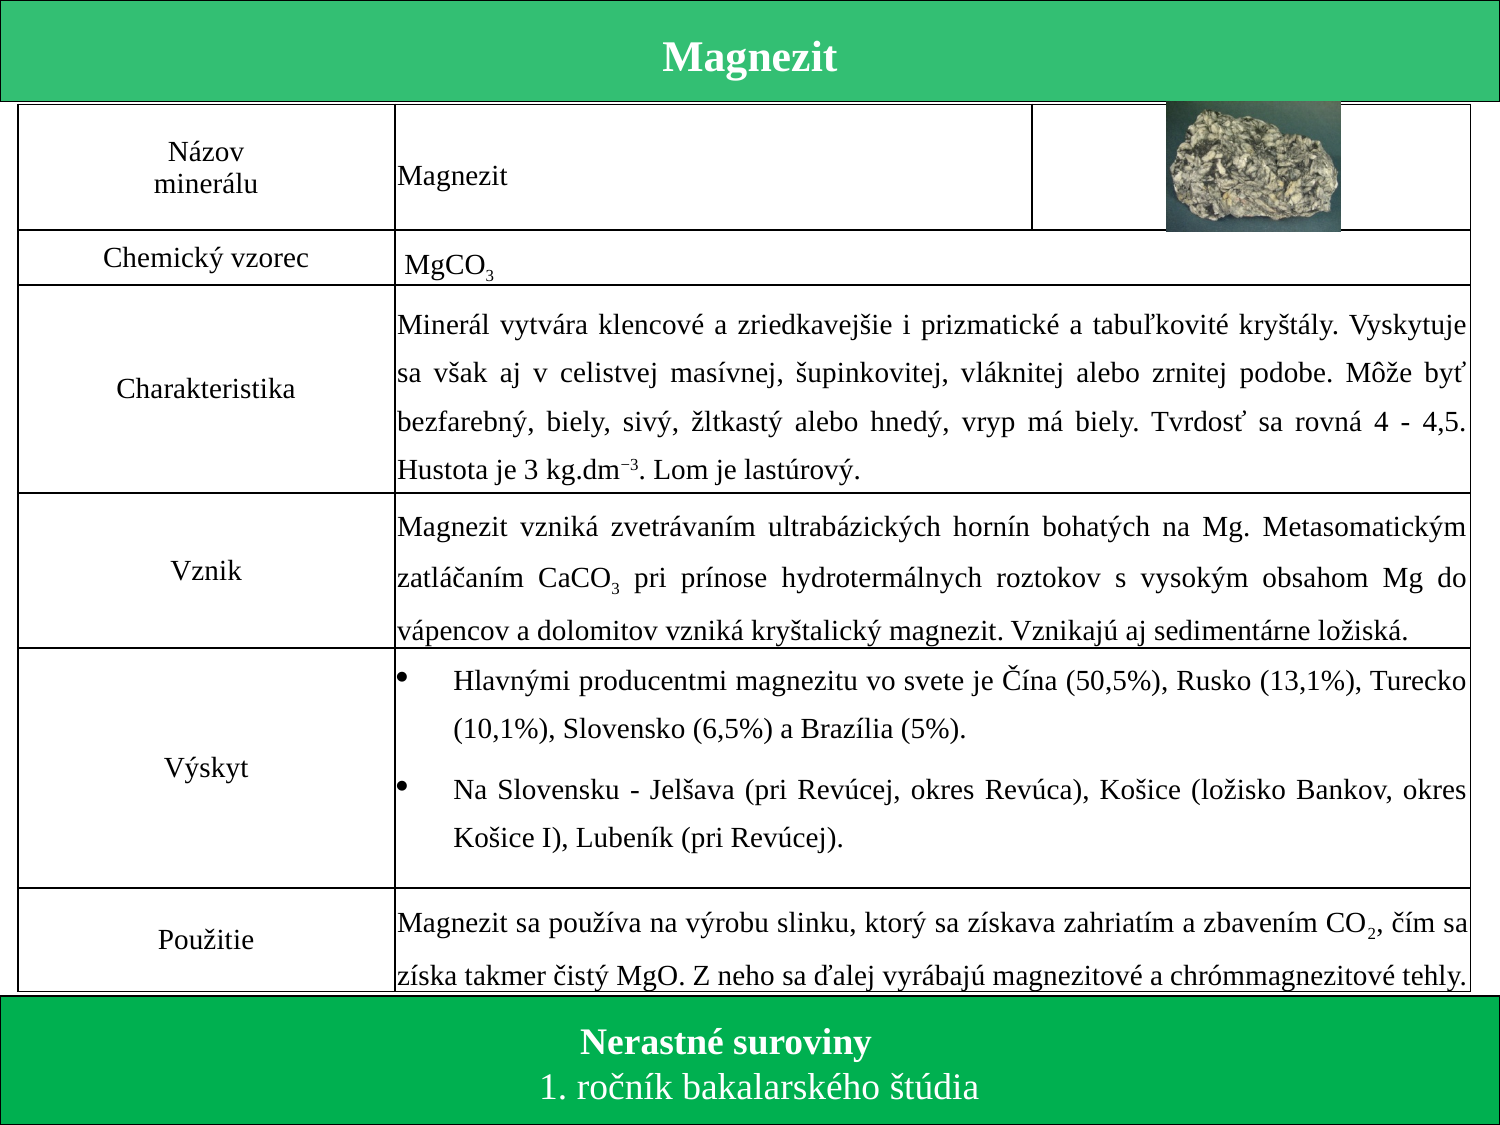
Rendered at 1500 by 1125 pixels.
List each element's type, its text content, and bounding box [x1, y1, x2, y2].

table_cell Charakteristika [19, 286, 394, 492]
table_cell Použitie [19, 889, 394, 991]
table_header [1033, 105, 1162, 229]
table_header [1343, 105, 1470, 229]
table_cell Magnezit vzniká zvetrávaním ultrabázických hornín bohatých na Mg. Metasomatickým zatláčaním CaCO3 pri prínose hydrotermálnych roztokov s vysokým obsahom Mg do vápencov a dolomitov vzniká kryštalický magnezit. Vznikajú aj sedimentárne ložiská. [396, 494, 1470, 647]
table_header Magnezit [396, 105, 1031, 229]
table_cell Minerál vytvára klencové a zriedkavejšie i prizmatické a tabuľkovité kryštály. Vyskytuje sa však aj v celistvej masívnej, šupinkovitej, vláknitej alebo zrnitej podobe. Môže byť bezfarebný, biely, sivý, žltkastý alebo hnedý, vryp má biely. Tvrdosť sa rovná 4 - 4,5. Hustota je 3 kg.dm−3. Lom je lastúrový. [396, 286, 1470, 492]
table_header Názov minerálu [19, 105, 394, 229]
table_cell Chemický vzorec [19, 231, 394, 284]
picture [1166, 101, 1341, 232]
table_cell MgCO3 [396, 231, 1470, 284]
table_cell Hlavnými producentmi magnezitu vo svete je Čína (50,5%), Rusko (13,1%), Turecko (10,1%), Slovensko (6,5%) a Brazília (5%). Na Slovensku - Jelšava (pri Revúcej, okres Revúca), Košice (ložisko Bankov, okres Košice I), Lubeník (pri Revúcej). [396, 649, 1470, 887]
table_cell Magnezit sa používa na výrobu slinku, ktorý sa získava zahriatím a zbavením CO2, čím sa získa takmer čistý MgO. Z neho sa ďalej vyrábajú magnezitové a chrómmagnezitové tehly. [396, 889, 1470, 991]
text_box Nerastné suroviny 1. ročník bakalarského štúdia [0, 996, 1500, 1125]
table_cell Výskyt [19, 649, 394, 887]
text_box Magnezit [0, 0, 1500, 102]
table_cell Vznik [19, 494, 394, 647]
